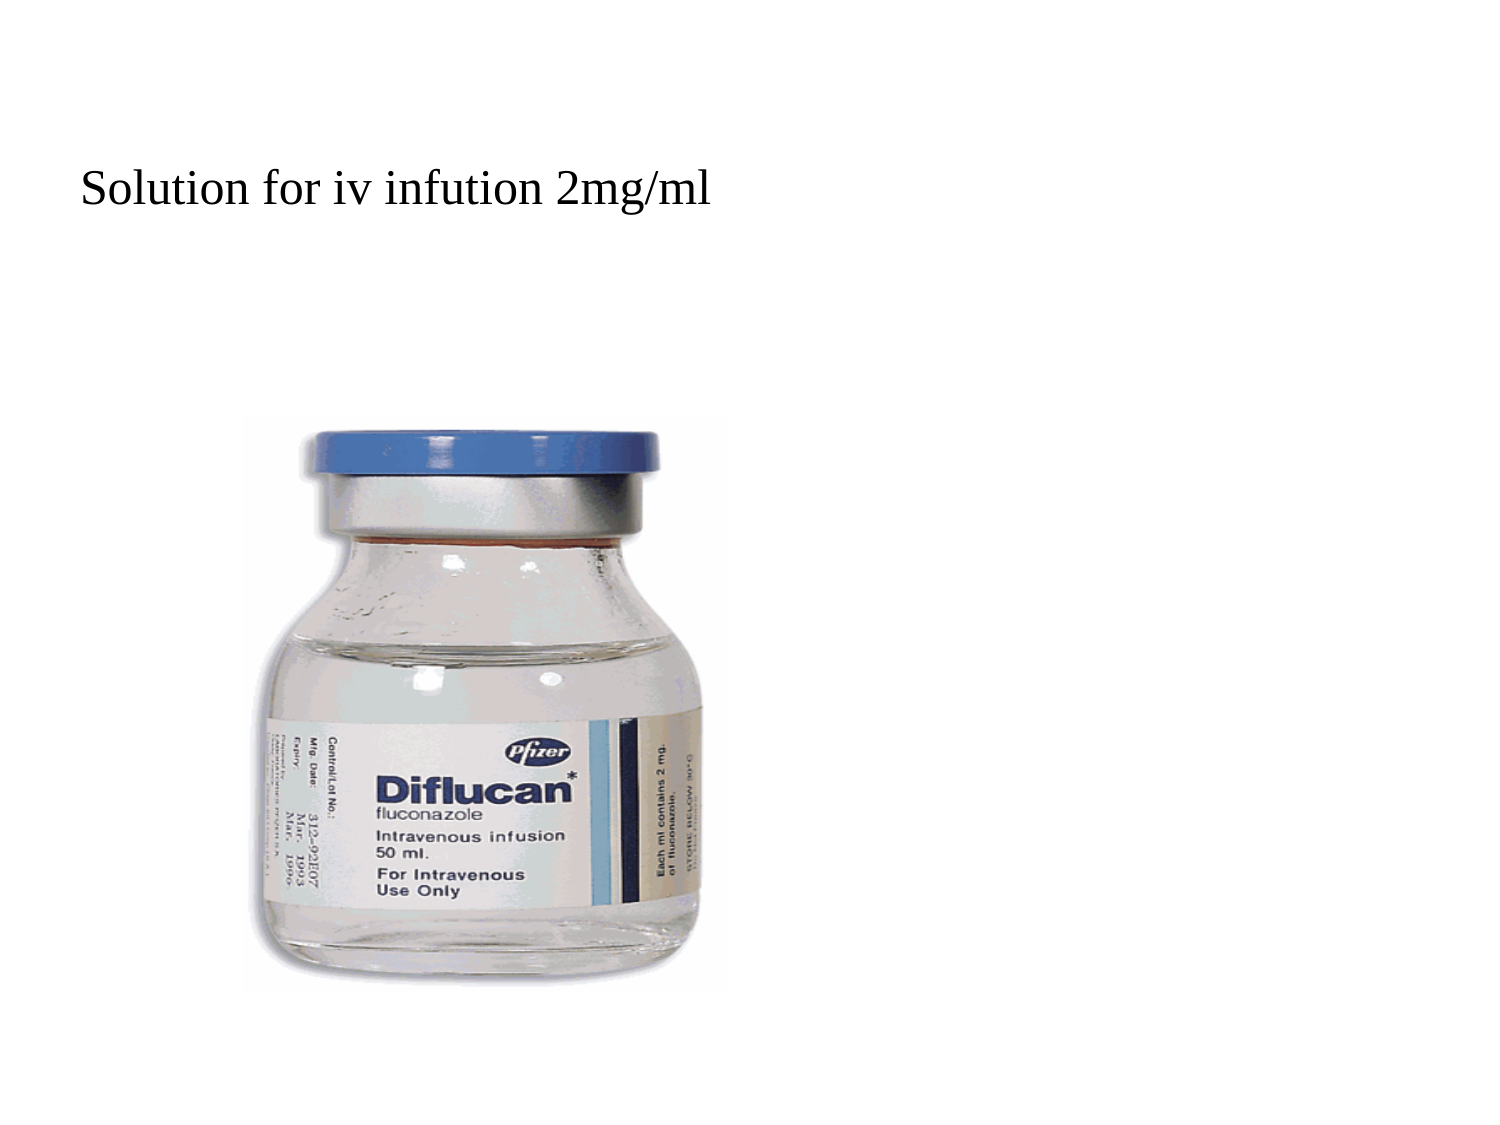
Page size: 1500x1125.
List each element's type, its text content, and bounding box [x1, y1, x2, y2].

picture [241, 413, 727, 994]
title Solution for iv infution 2mg/ml [64, 42, 1388, 327]
